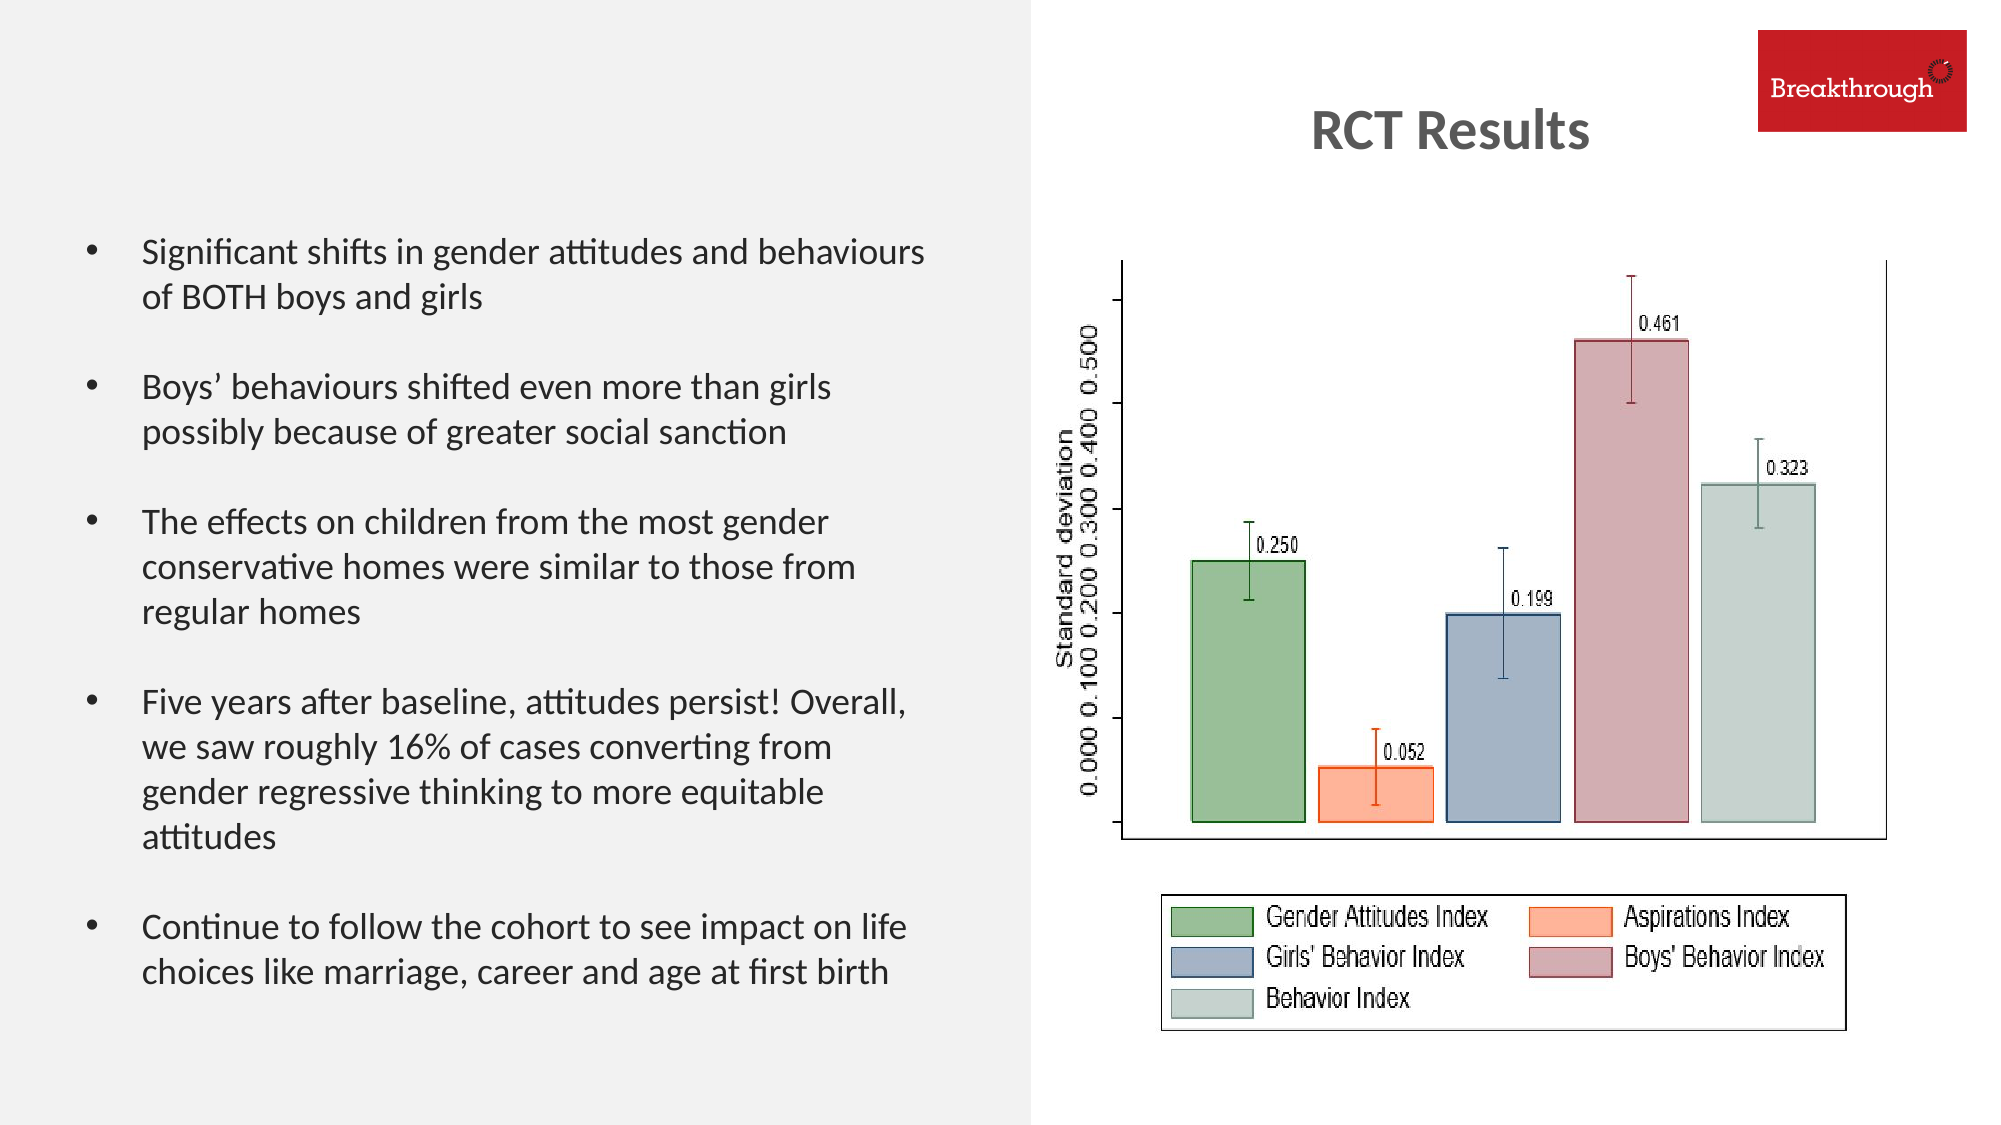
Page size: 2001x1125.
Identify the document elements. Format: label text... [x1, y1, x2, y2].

picture [1030, 156, 1939, 1091]
text_box RCT Results [1101, 52, 1802, 155]
text_box [0, 0, 1031, 1125]
picture [1758, 30, 1967, 132]
text_box Significant shifts in gender attitudes and behaviours of BOTH boys and girls Boys’ behaviours shifted even more than girls possibly because of greater social sanction The effects on children from the most gender conservative homes were similar to those from regular homes Five years after baseline, attitudes persist! Overall, we saw roughly 16% of cases converting from gender regressive thinking to more equitable attitudes Continue to follow the cohort to see impact on life choices like marriage, career and age at first birth [70, 219, 961, 1000]
